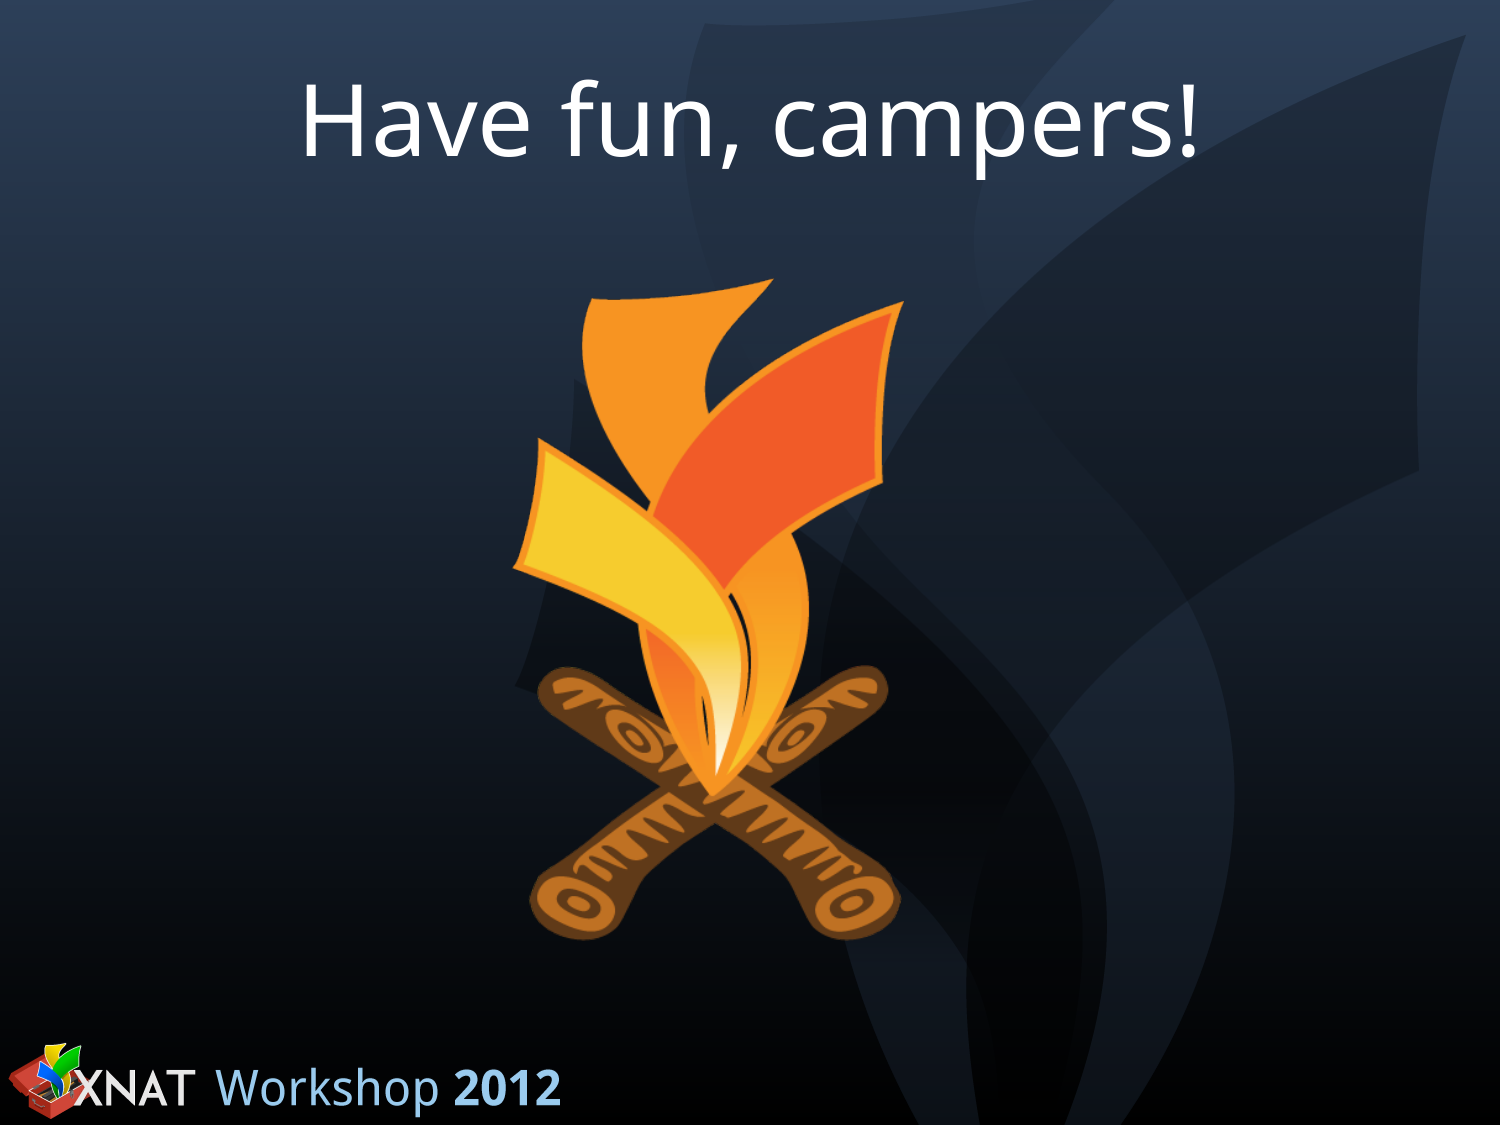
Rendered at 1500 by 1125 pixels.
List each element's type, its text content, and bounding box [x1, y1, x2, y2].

picture [0, 0, 1500, 1125]
title Have fun, campers! [75, 45, 1425, 188]
